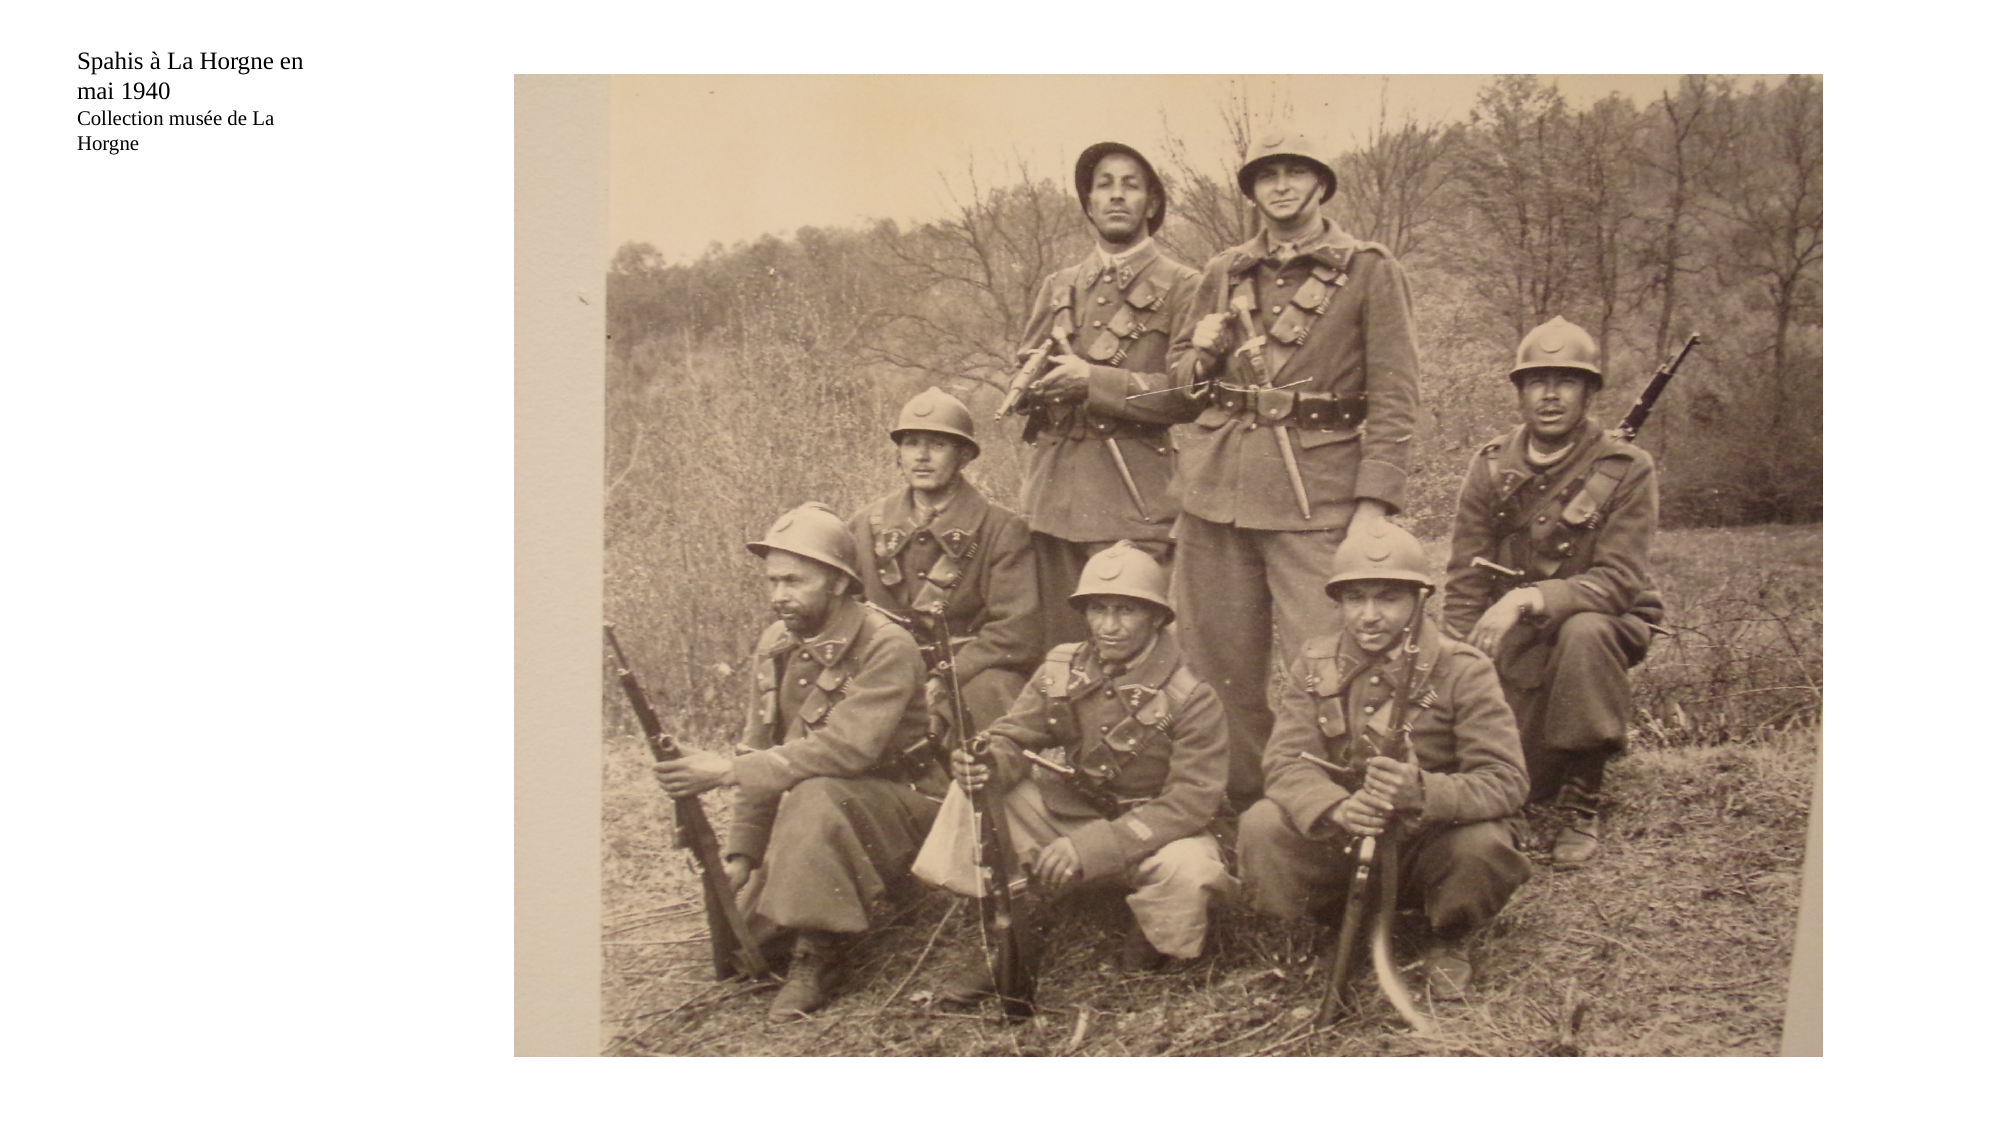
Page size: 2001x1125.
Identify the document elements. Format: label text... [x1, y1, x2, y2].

picture [514, 74, 1823, 1057]
text_box Spahis à La Horgne en mai 1940 Collection musée de La Horgne [62, 37, 330, 162]
